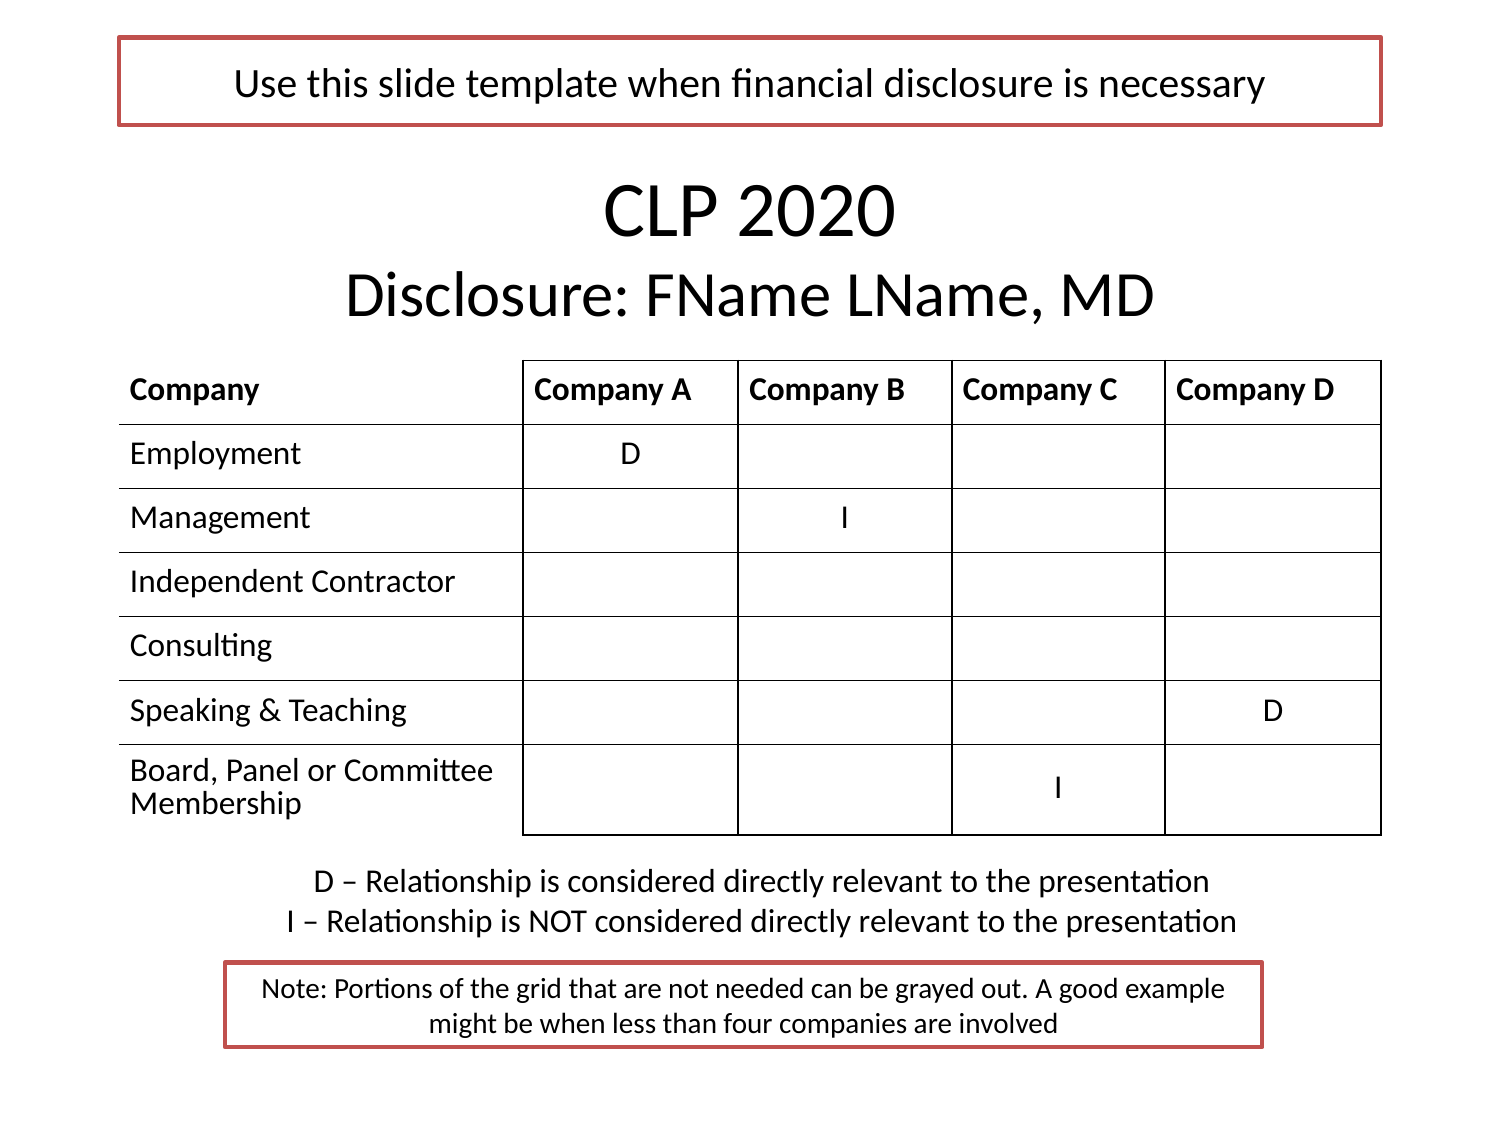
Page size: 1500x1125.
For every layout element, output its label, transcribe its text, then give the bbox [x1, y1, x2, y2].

table_cell [524, 745, 737, 834]
table_cell D [524, 425, 737, 488]
table_cell [739, 553, 951, 616]
table_cell [524, 553, 737, 616]
table_cell Speaking & Teaching [119, 681, 522, 744]
table_cell Consulting [119, 617, 522, 680]
table_cell [1166, 425, 1380, 488]
table_header Company B [739, 361, 951, 424]
table_header Company C [953, 361, 1164, 424]
table_cell [524, 489, 737, 552]
table_cell [524, 681, 737, 744]
table_cell [953, 553, 1164, 616]
table_cell I [739, 489, 951, 552]
text_box Note: Portions of the grid that are not needed can be grayed out. A good example might be when less than four companies are involved [223, 960, 1264, 1049]
table_cell Board, Panel or Committee Membership [119, 745, 522, 835]
table_cell [953, 425, 1164, 488]
table_cell D [1166, 681, 1380, 744]
table_cell [739, 681, 951, 744]
table_cell [739, 425, 951, 488]
table_cell [739, 745, 951, 834]
table_header Company D [1166, 361, 1380, 424]
table_cell [953, 681, 1164, 744]
table_cell [524, 617, 737, 680]
table_cell [739, 617, 951, 680]
table_cell Management [119, 489, 522, 552]
table_cell [1166, 553, 1380, 616]
table_cell [953, 617, 1164, 680]
table_cell I [953, 745, 1164, 834]
table_cell Employment [119, 425, 522, 488]
table_cell [1166, 745, 1380, 834]
table_cell Independent Contractor [119, 553, 522, 616]
table_header Company [119, 360, 522, 424]
table_cell [1166, 489, 1380, 552]
table_cell [953, 489, 1164, 552]
text_box Use this slide template when financial disclosure is necessary [117, 35, 1383, 127]
text_box D – Relationship is considered directly relevant to the presentation I – Relationship is NOT considered directly relevant to the presentation [99, 851, 1425, 947]
table_cell [1166, 617, 1380, 680]
table_header Company A [524, 361, 737, 424]
title CLP 2020 Disclosure: FName LName, MD [75, 149, 1425, 338]
